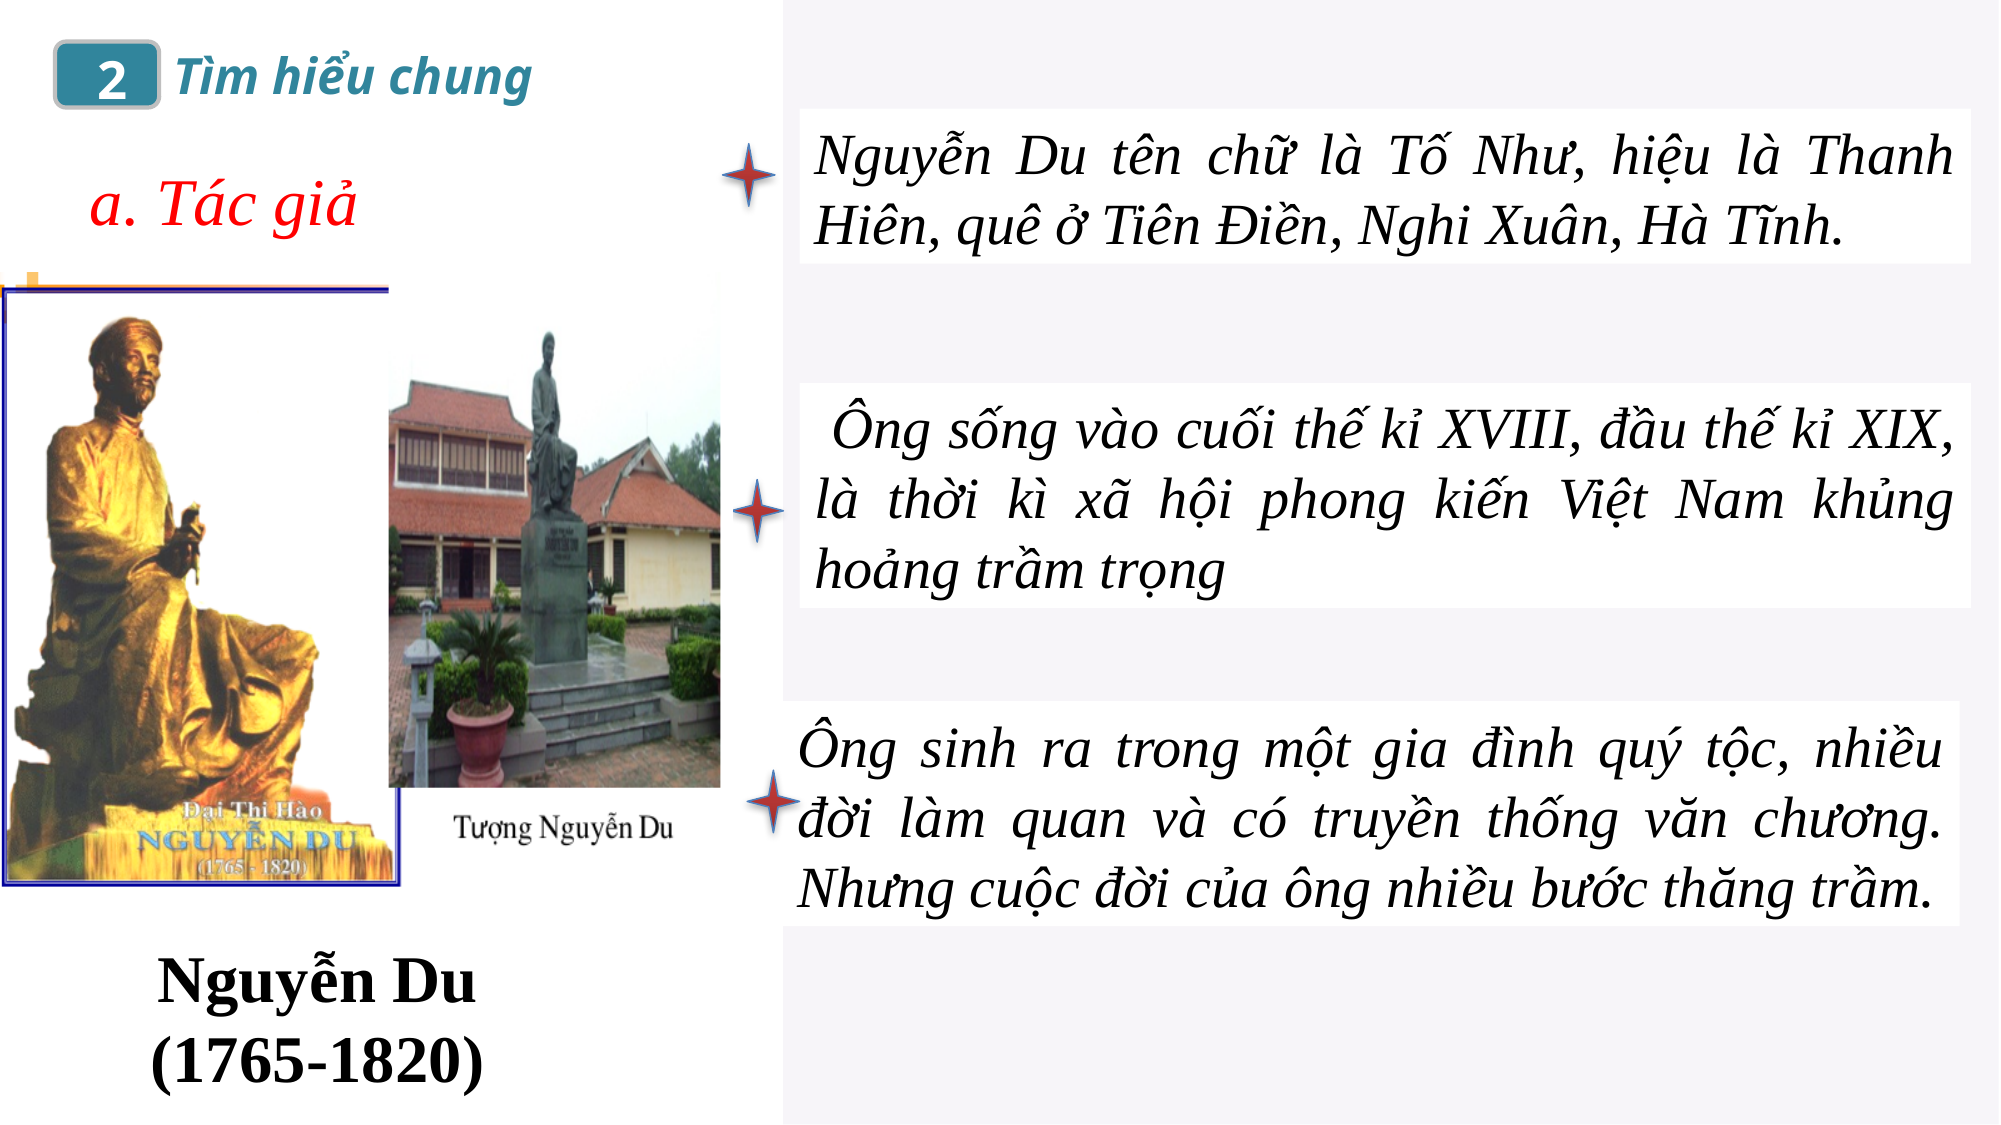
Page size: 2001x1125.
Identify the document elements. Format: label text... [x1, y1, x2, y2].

text_box Ông sinh ra trong một gia đình quý tộc, nhiều đời làm quan và có truyền thống văn chương. Nhưng cuộc đời của ông nhiều bước thăng trầm. [782, 701, 1960, 927]
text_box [54, 36, 1003, 119]
text_box [746, 769, 801, 834]
text_box [781, 0, 2000, 1125]
text_box Nguyễn Du (1765-1820) [113, 925, 522, 1106]
text_box a. Tác giả [75, 126, 961, 246]
picture [0, 272, 733, 917]
text_box [738, 478, 785, 543]
text_box Ông sống vào cuối thế kỉ XVIII, đầu thế kỉ XIX, là thời kì xã hội phong kiến Việt Nam khủng hoảng trầm trọng [799, 383, 1971, 608]
text_box Nguyễn Du tên chữ là Tố Như, hiệu là Thanh Hiên, quê ở Tiên Điền, Nghi Xuân, Hà Tĩnh. [799, 108, 1971, 264]
